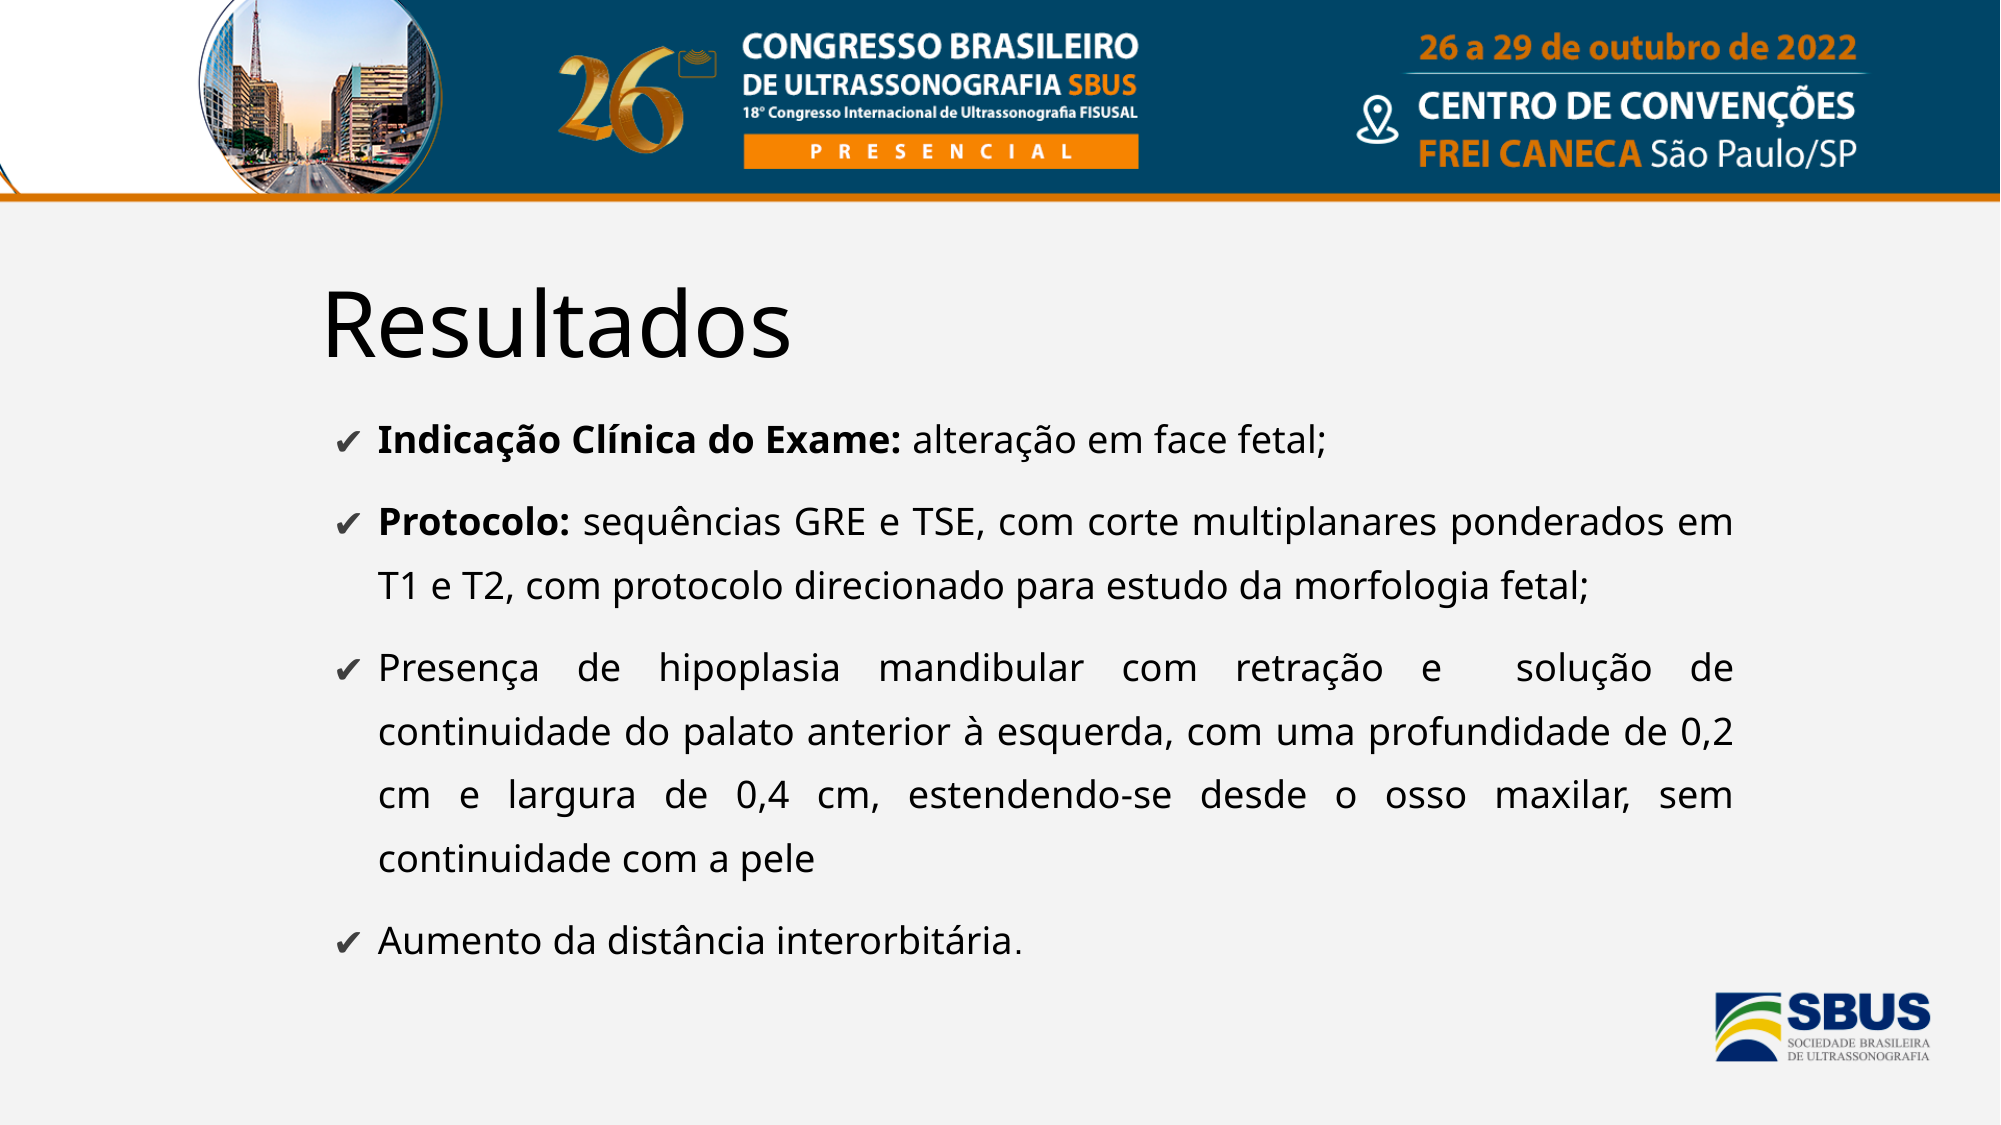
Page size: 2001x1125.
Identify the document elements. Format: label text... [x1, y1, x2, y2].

picture [918, 33, 941, 59]
picture [1652, 140, 1667, 167]
picture [902, 75, 920, 95]
picture [806, 75, 818, 94]
picture [1568, 92, 1591, 119]
picture [861, 34, 876, 58]
picture [1798, 35, 1816, 60]
picture [1595, 140, 1615, 167]
picture [899, 33, 915, 59]
picture [1532, 92, 1556, 119]
picture [1778, 35, 1794, 59]
picture [1044, 75, 1061, 94]
picture [1722, 92, 1739, 118]
picture [1357, 127, 1398, 143]
picture [1840, 140, 1856, 166]
picture [1563, 41, 1580, 60]
picture [1768, 92, 1788, 128]
picture [940, 106, 957, 117]
picture [1542, 33, 1560, 60]
picture [1590, 41, 1608, 60]
picture [1818, 35, 1835, 59]
picture [1752, 41, 1768, 60]
picture [1419, 92, 1439, 119]
picture [744, 107, 748, 117]
picture [1017, 33, 1034, 59]
picture [769, 107, 824, 120]
picture [814, 33, 835, 59]
picture [942, 75, 961, 95]
picture [1443, 92, 1460, 118]
picture [1085, 34, 1090, 58]
picture [1689, 148, 1707, 167]
picture [1501, 140, 1520, 167]
picture [1440, 35, 1457, 59]
picture [1511, 92, 1530, 118]
picture [886, 75, 898, 95]
picture [879, 33, 895, 59]
picture [840, 33, 858, 58]
title Resultados [301, 170, 1741, 391]
picture [851, 75, 867, 94]
picture [764, 33, 787, 59]
picture [743, 33, 762, 59]
picture [1069, 75, 1082, 95]
picture [984, 75, 998, 94]
picture [1483, 140, 1488, 166]
picture [1514, 35, 1531, 60]
picture [964, 75, 981, 95]
picture [923, 75, 939, 94]
picture [1364, 95, 1391, 135]
picture [1702, 41, 1719, 60]
picture [1643, 92, 1667, 119]
picture [752, 107, 764, 117]
picture [1440, 140, 1459, 166]
picture [791, 34, 811, 58]
picture [1646, 41, 1663, 59]
picture [1103, 75, 1119, 95]
picture [1757, 148, 1772, 167]
picture [1806, 140, 1818, 168]
picture [1081, 107, 1099, 117]
picture [1697, 92, 1719, 118]
picture [1523, 140, 1545, 166]
picture [1028, 110, 1050, 120]
picture [1095, 33, 1113, 58]
picture [1467, 41, 1483, 60]
picture [850, 106, 936, 117]
picture [1463, 92, 1484, 118]
picture [816, 75, 831, 94]
picture [870, 75, 883, 95]
picture [1003, 110, 1025, 117]
picture [1594, 92, 1611, 118]
picture [1038, 34, 1043, 58]
picture [1689, 41, 1699, 59]
picture [1577, 140, 1593, 166]
picture [1066, 34, 1081, 58]
picture [827, 110, 840, 117]
list Indicação Clínica do Exame: alteração em face fetal; Protocolo: sequências GRE e TSE, com corte multiplanares ponderados em T1 e T2, com protocolo direcionado para estudo da morfologia fetal; Presença de hipoplasia mandibular com retração e solução de continuidade do palato anterior à esquerda, com uma profundidade de 0,2 cm e largura de 0,4 cm, estendendo-se desde o osso maxilar, sem continuidade com a pele Aumento da distância interorbitária. [315, 379, 1754, 979]
picture [1494, 35, 1511, 59]
picture [0, 0, 2000, 1125]
picture [962, 106, 1001, 117]
picture [1667, 33, 1685, 59]
picture [1730, 33, 1747, 60]
picture [1743, 92, 1764, 118]
picture [1671, 92, 1692, 118]
picture [1052, 110, 1058, 117]
picture [1619, 140, 1641, 166]
picture [1420, 140, 1436, 166]
picture [1102, 107, 1137, 117]
picture [1790, 85, 1814, 119]
picture [1670, 148, 1684, 166]
picture [1086, 75, 1100, 95]
picture [834, 75, 848, 94]
picture [1737, 148, 1751, 167]
picture [1036, 75, 1040, 94]
picture [764, 75, 777, 94]
picture [1551, 140, 1571, 166]
picture [1786, 148, 1804, 167]
picture [1612, 36, 1642, 60]
picture [1821, 140, 1836, 167]
picture [1060, 106, 1075, 117]
picture [744, 75, 761, 95]
picture [1487, 92, 1507, 118]
picture [1115, 33, 1138, 59]
picture [1002, 75, 1033, 94]
picture [1719, 140, 1735, 166]
picture [684, 51, 710, 64]
picture [1621, 92, 1641, 119]
picture [1420, 35, 1437, 59]
picture [994, 34, 1015, 58]
picture [952, 33, 969, 59]
picture [1123, 75, 1136, 95]
picture [744, 134, 1138, 168]
picture [1818, 92, 1855, 119]
picture [1047, 34, 1062, 58]
picture [973, 33, 991, 58]
picture [1463, 140, 1480, 166]
picture [786, 75, 802, 95]
picture [559, 47, 683, 153]
picture [1839, 35, 1856, 59]
